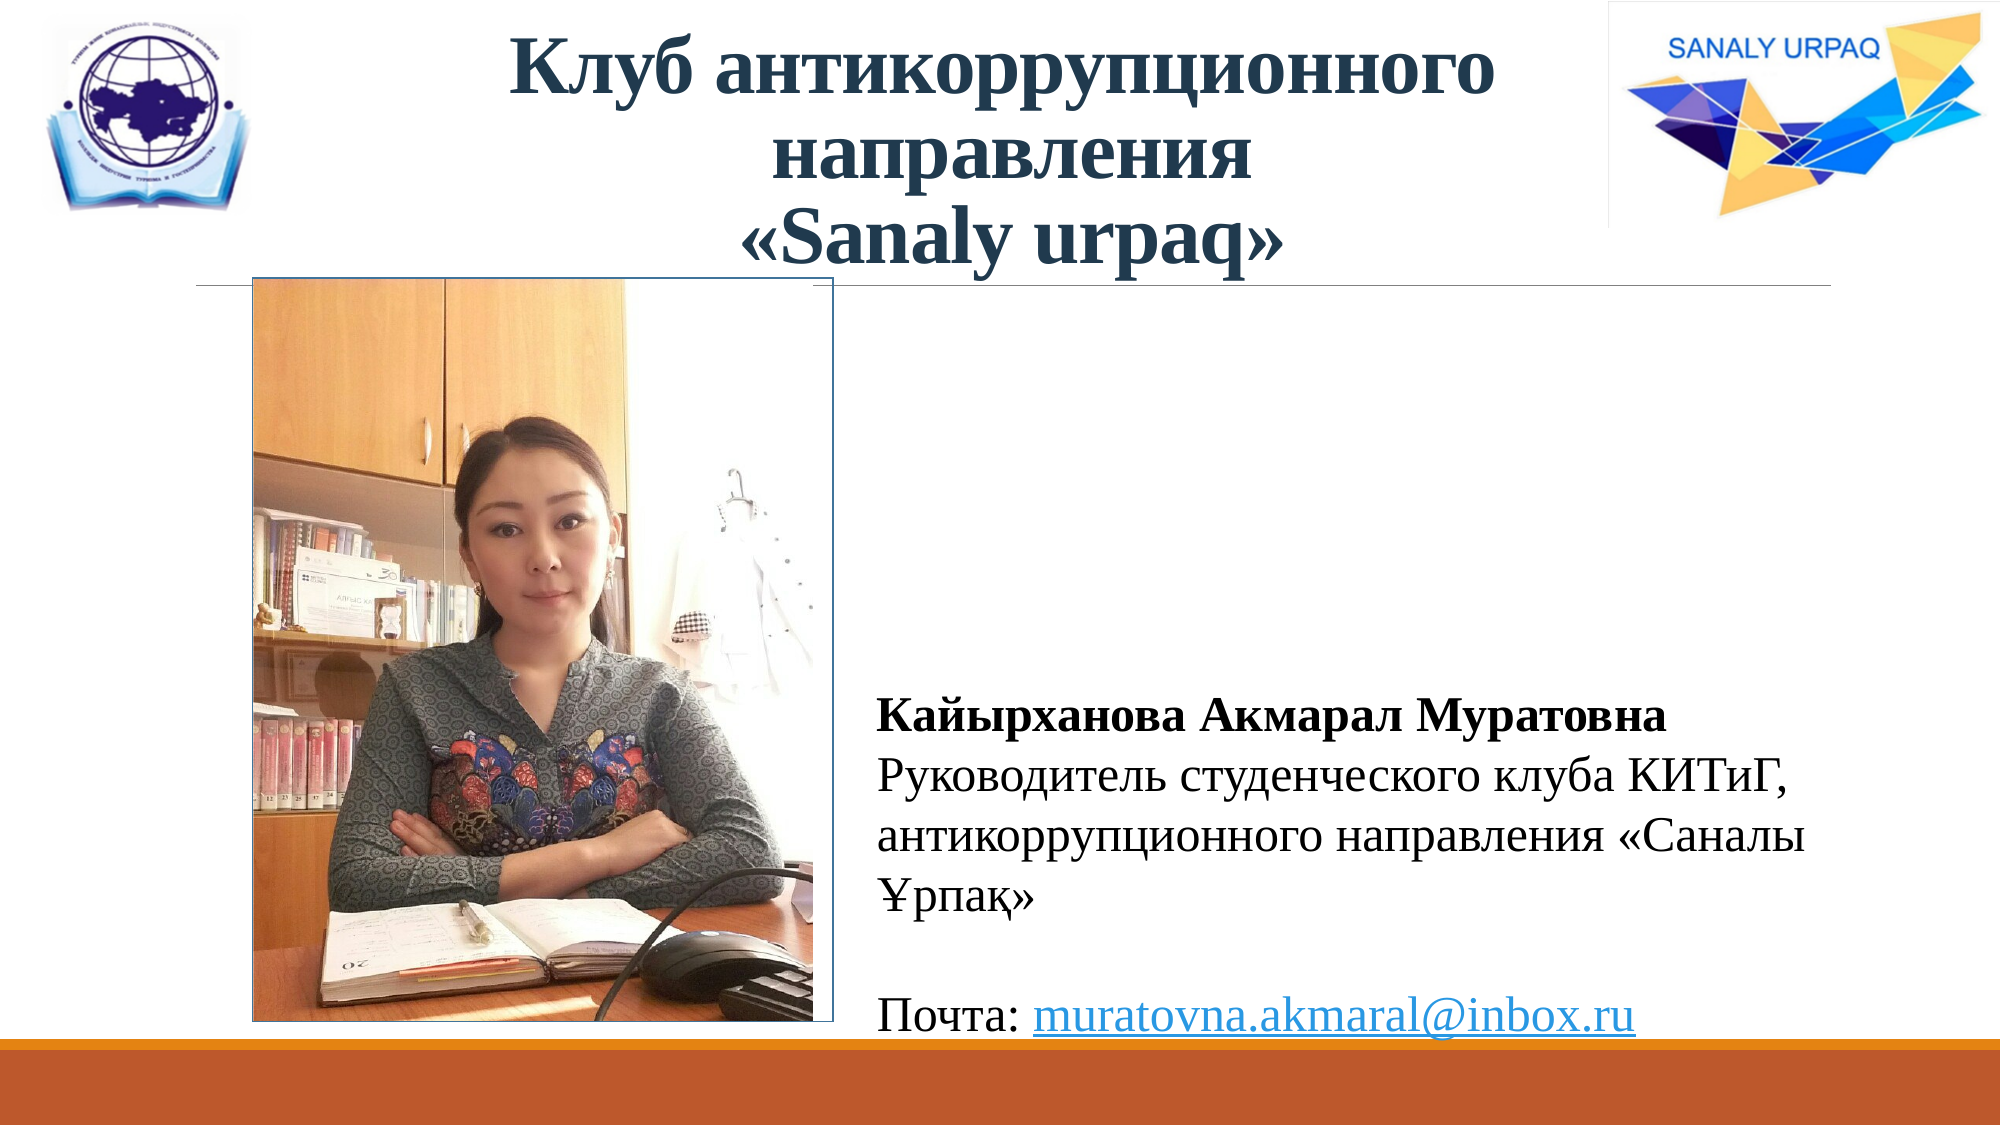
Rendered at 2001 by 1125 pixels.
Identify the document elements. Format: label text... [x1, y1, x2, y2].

picture [36, 7, 258, 221]
picture [1608, 0, 2000, 228]
picture [252, 277, 833, 1022]
text_box Кайырханова Акмарал Муратовна Руководитель студенческого клуба КИТиГ, антикоррупционного направления «Саналы Ұрпақ» Почта: muratovna.akmaral@inbox.ru [862, 673, 1976, 1125]
title Клуб антикоррупционного направления «Sanaly urpaq» [256, 51, 1770, 288]
